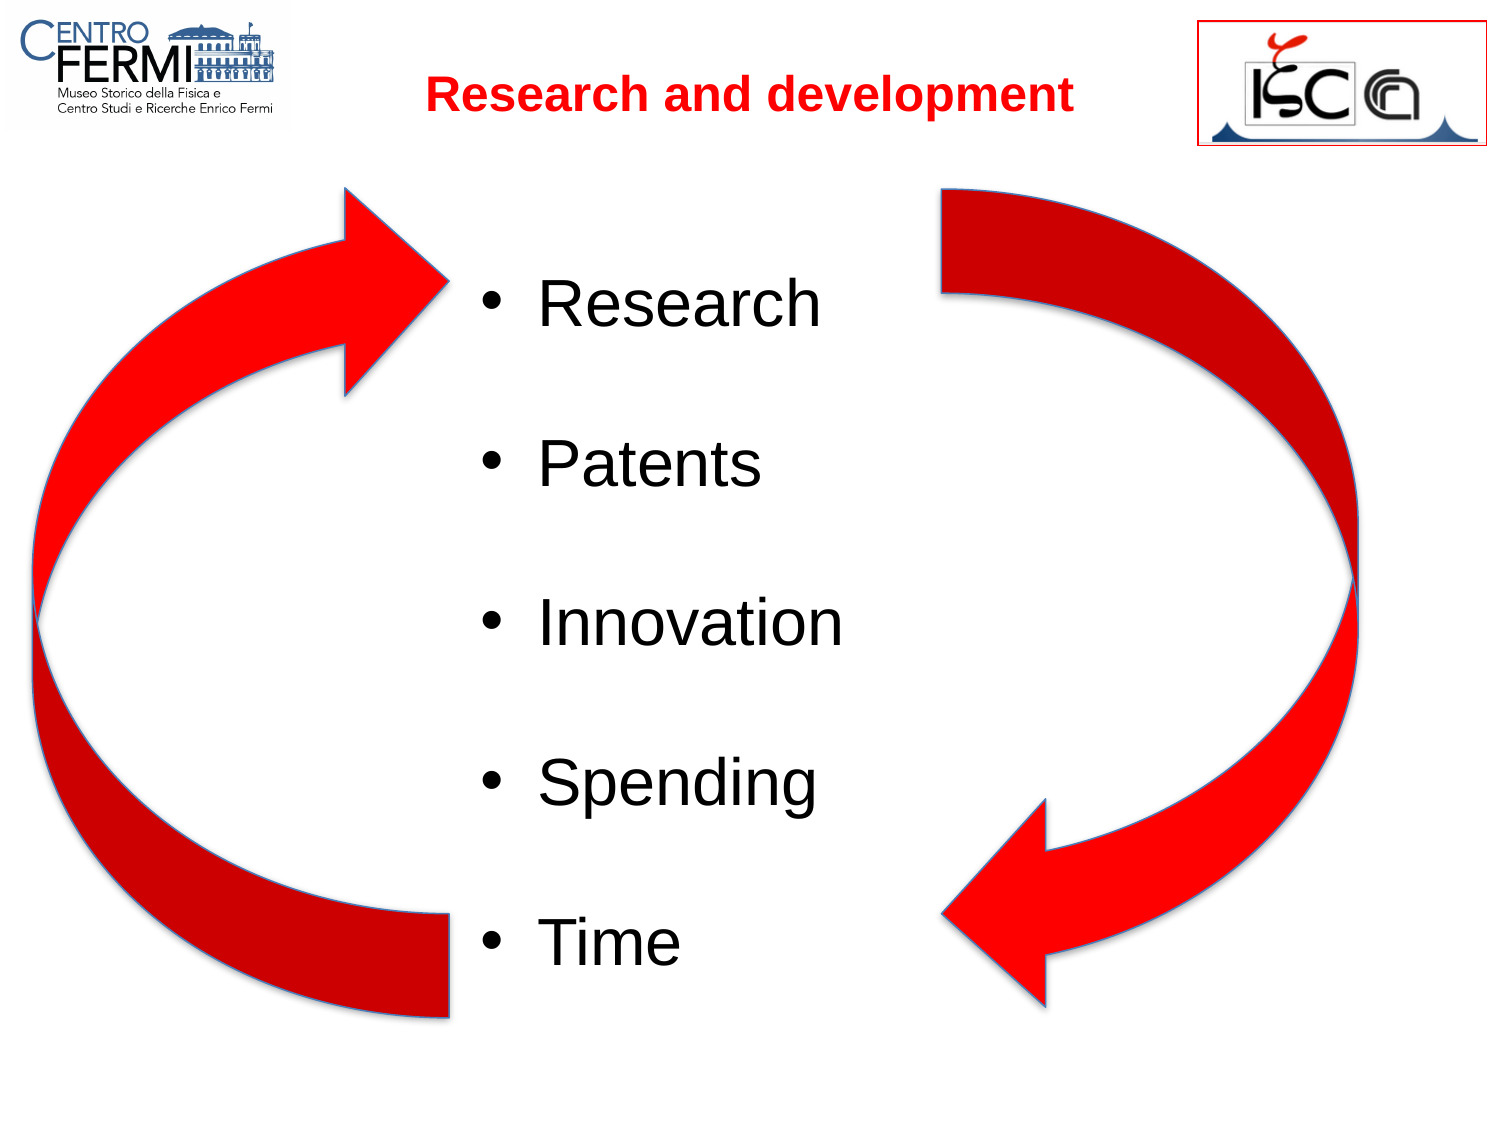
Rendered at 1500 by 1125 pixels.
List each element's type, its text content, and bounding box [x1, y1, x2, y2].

text_box Research and development [410, 54, 1090, 130]
text_box [940, 188, 1359, 1008]
picture [1198, 21, 1486, 146]
picture [5, 0, 292, 131]
text_box Research Patents Innovation Spending Time [466, 251, 878, 987]
text_box [31, 187, 450, 1019]
